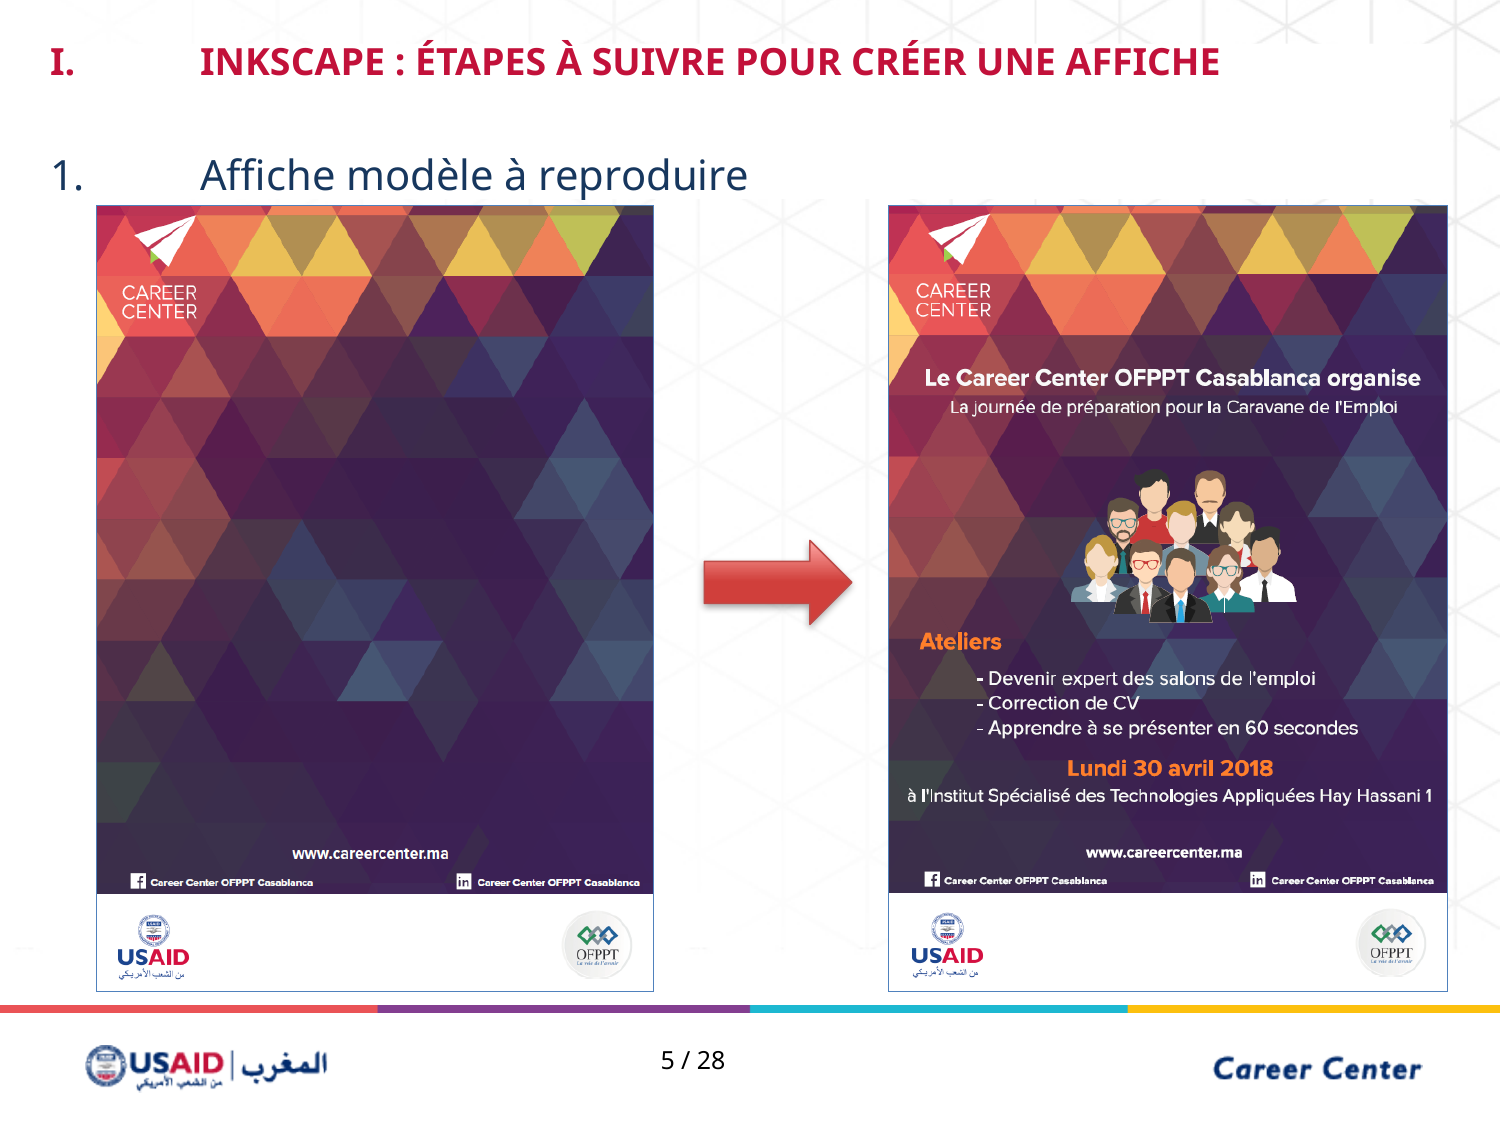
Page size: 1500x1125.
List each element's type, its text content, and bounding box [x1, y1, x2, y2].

picture [0, 0, 1500, 1005]
list I. INKSCAPE : ÉTAPES À SUIVRE POUR CRÉER UNE AFFICHE [50, 43, 1450, 157]
text_box [703, 539, 853, 626]
text_box 1. Affiche modèle à reproduire [49, 157, 1450, 199]
picture [0, 1013, 1500, 1093]
text_box 5 / 28 [645, 1031, 855, 1086]
